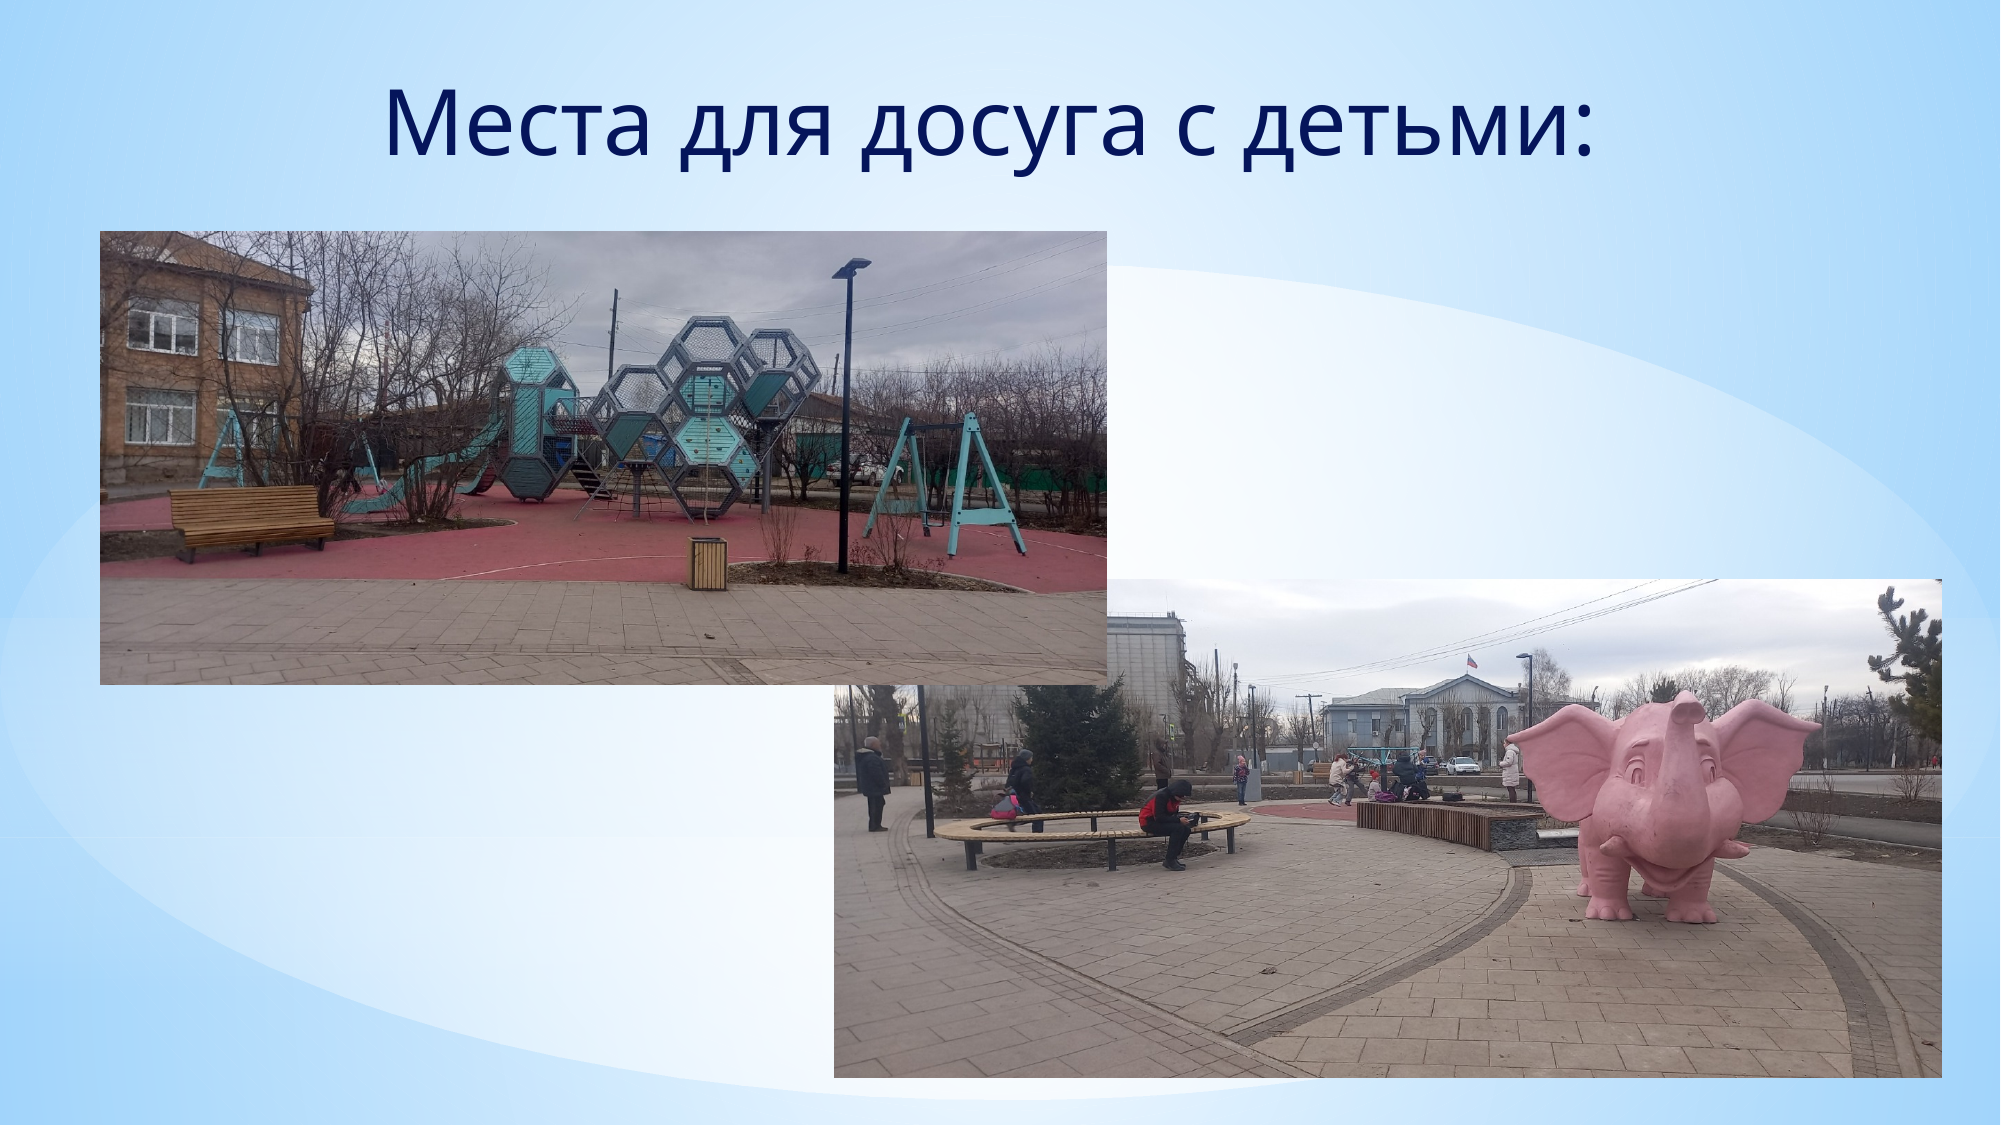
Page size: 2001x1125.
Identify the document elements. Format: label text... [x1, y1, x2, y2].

picture [100, 231, 1942, 1079]
text_box Места для досуга с детьми: [67, 58, 1942, 182]
